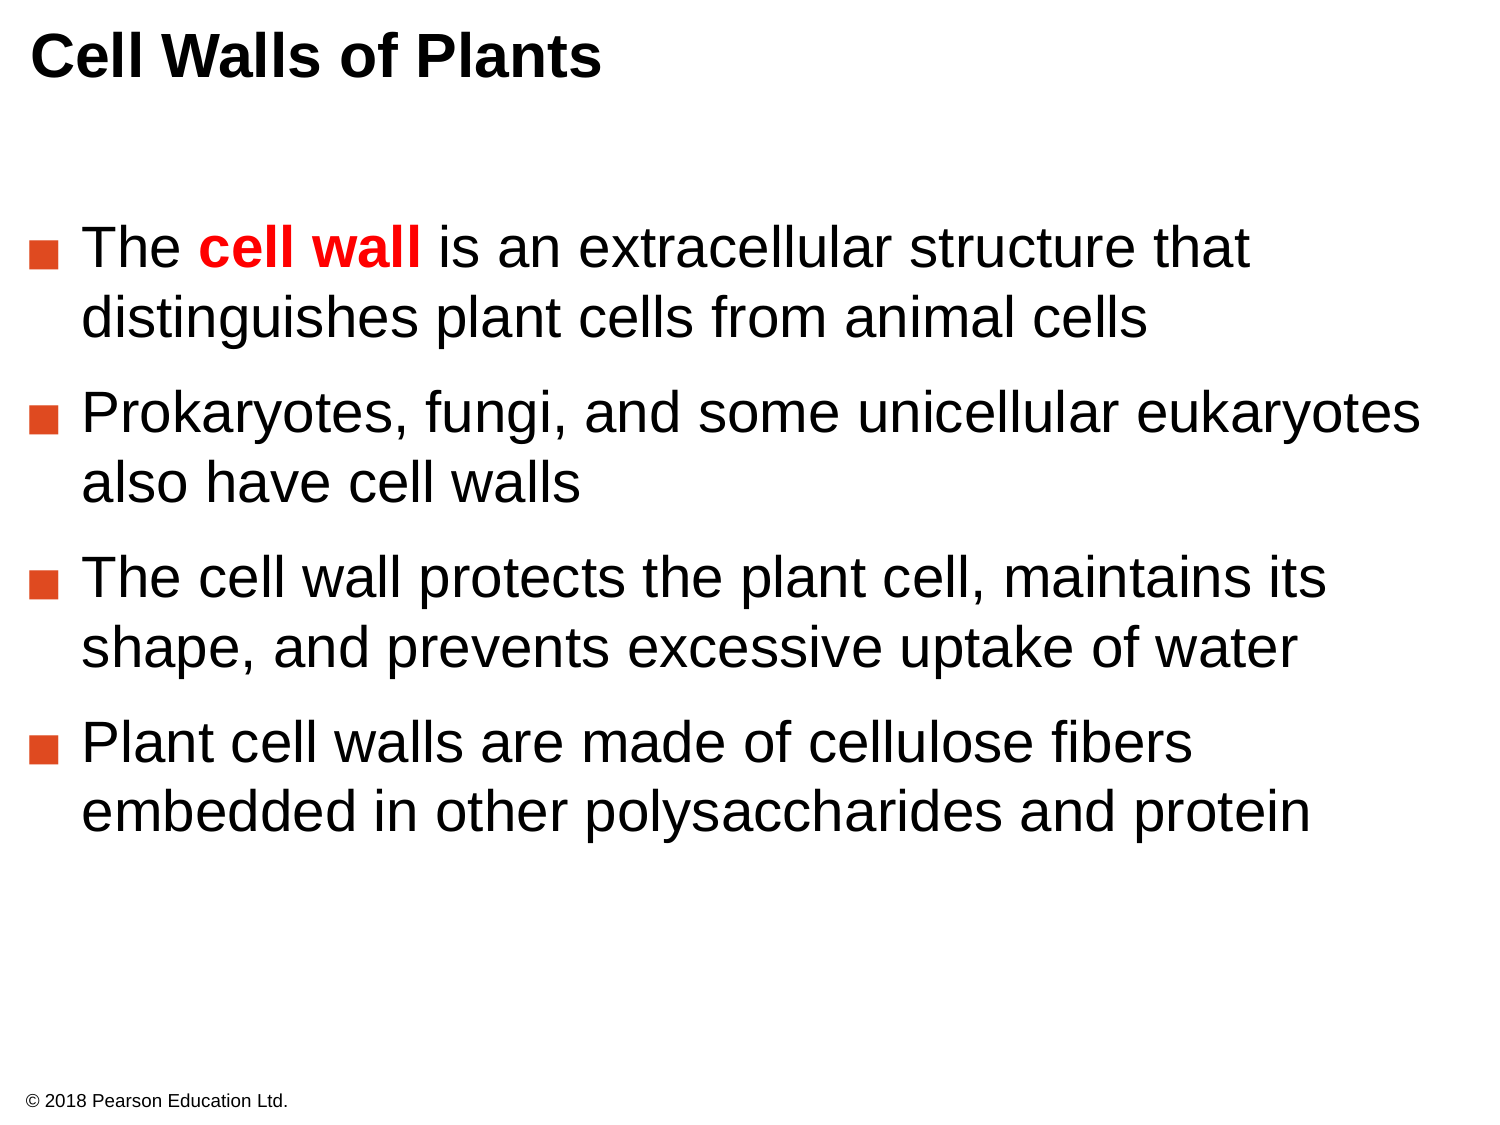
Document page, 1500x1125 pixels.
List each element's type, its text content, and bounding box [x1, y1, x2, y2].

footer © 2018 Pearson Education Ltd. [10, 1080, 518, 1119]
title Cell Walls of Plants [0, 0, 1500, 106]
list The cell wall is an extracellular structure that distinguishes plant cells from animal cells Prokaryotes, fungi, and some unicellular eukaryotes also have cell walls The cell wall protects the plant cell, maintains its shape, and prevents excessive uptake of water Plant cell walls are made of cellulose fibers embedded in other polysaccharides and protein [24, 208, 1475, 1065]
